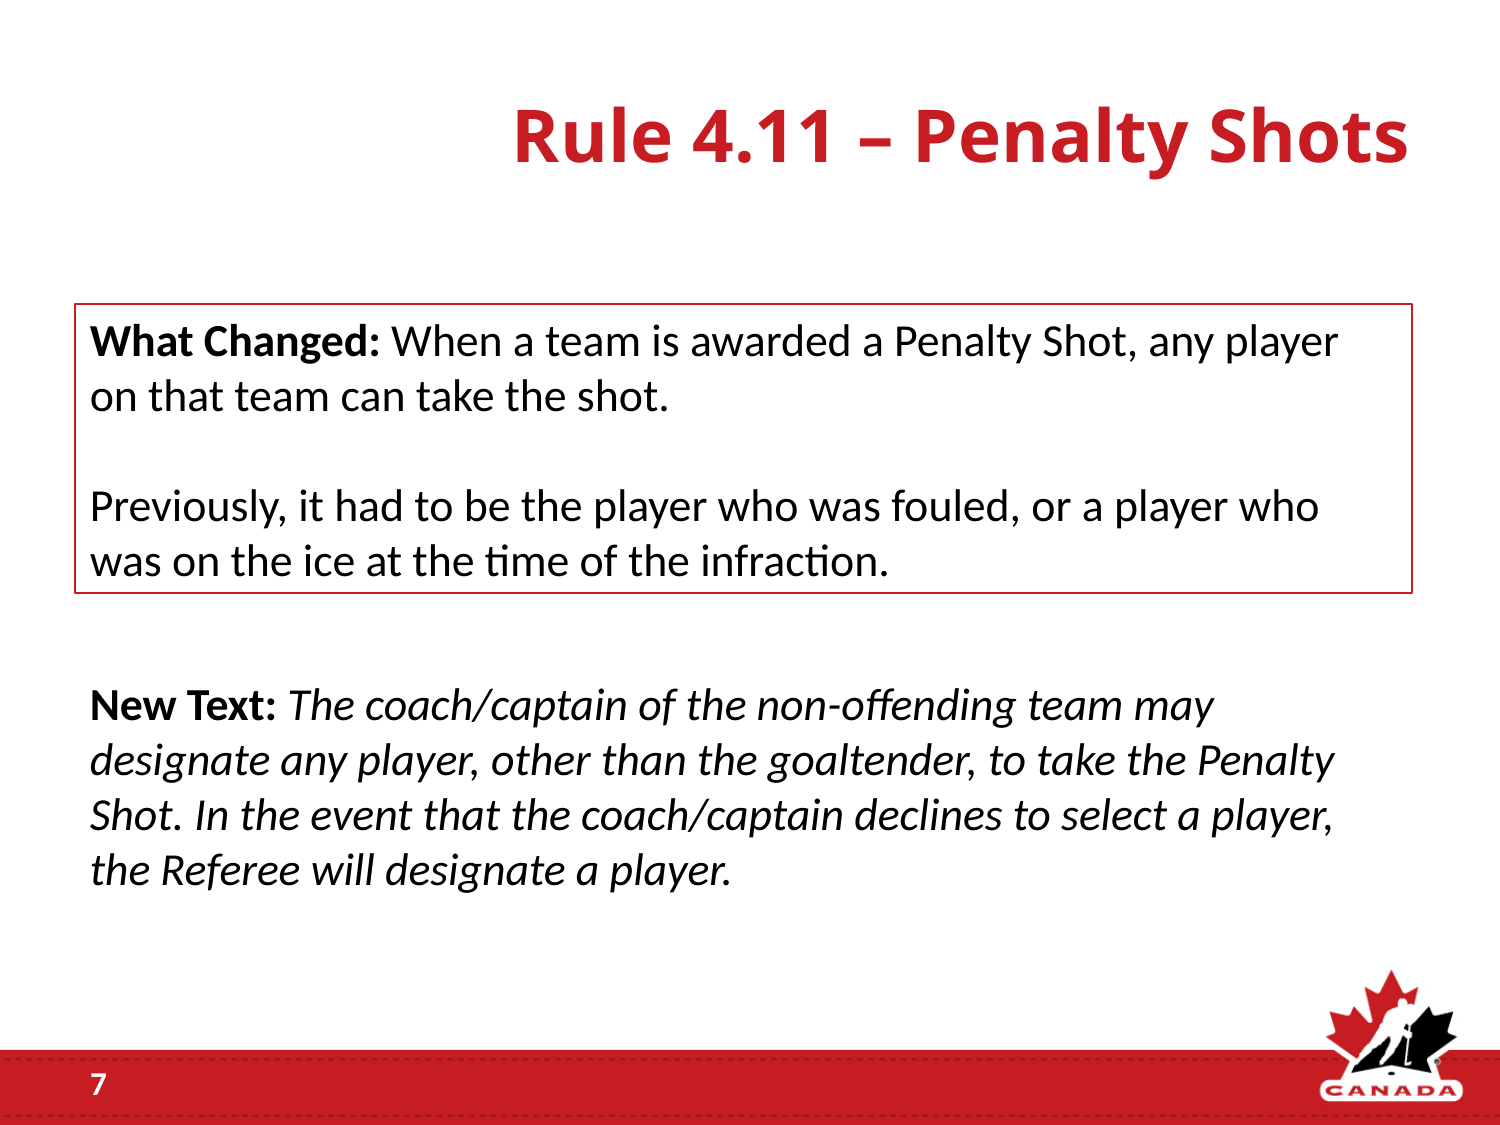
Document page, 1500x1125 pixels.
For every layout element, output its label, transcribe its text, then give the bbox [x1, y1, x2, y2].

slide_number 7 [75, 1051, 173, 1112]
title Rule 4.11 – Penalty Shots [75, 45, 1425, 233]
picture [0, 0, 1500, 1125]
text_box New Text: The coach/captain of the non-offending team may designate any player, other than the goaltender, to take the Penalty Shot. In the event that the coach/captain declines to select a player, the Referee will designate a player. [74, 667, 1413, 958]
text_box What Changed: When a team is awarded a Penalty Shot, any player on that team can take the shot. Previously, it had to be the player who was fouled, or a player who was on the ice at the time of the infraction. [74, 303, 1413, 594]
